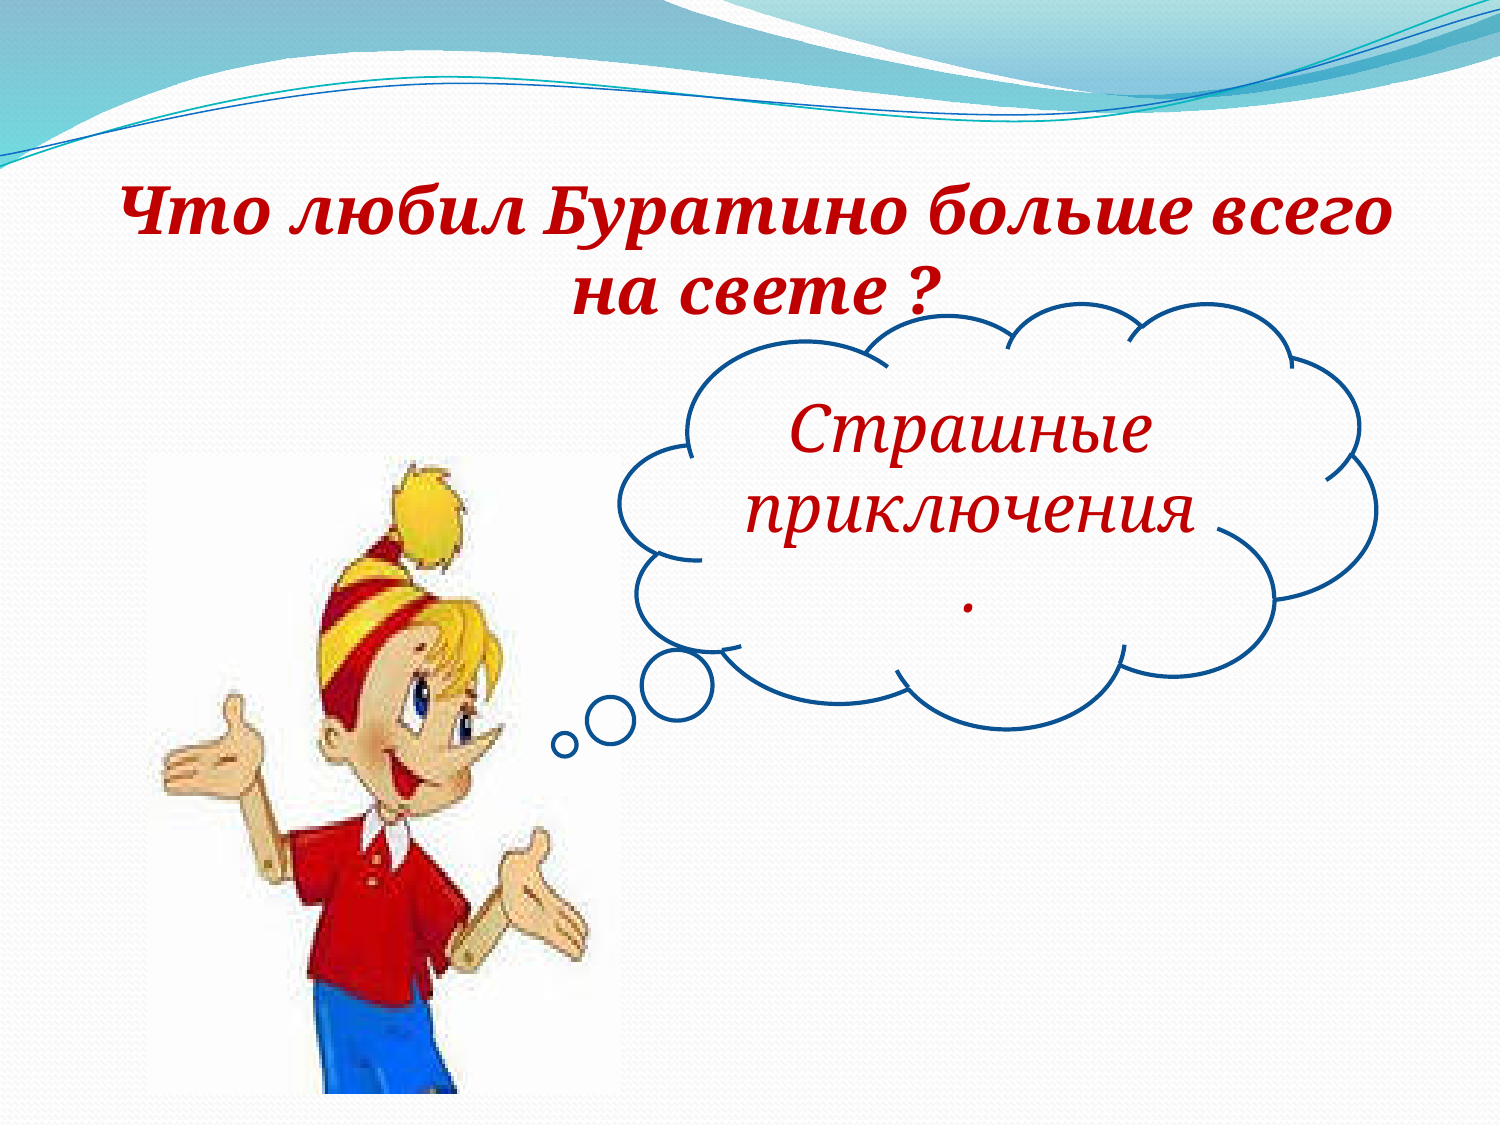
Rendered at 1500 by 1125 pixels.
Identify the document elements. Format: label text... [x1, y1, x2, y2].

text_box Что любил Буратино больше всего на свете ? [88, 160, 1424, 336]
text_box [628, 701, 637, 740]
picture [147, 455, 621, 1095]
text_box Страшные приключения. [628, 301, 1379, 732]
